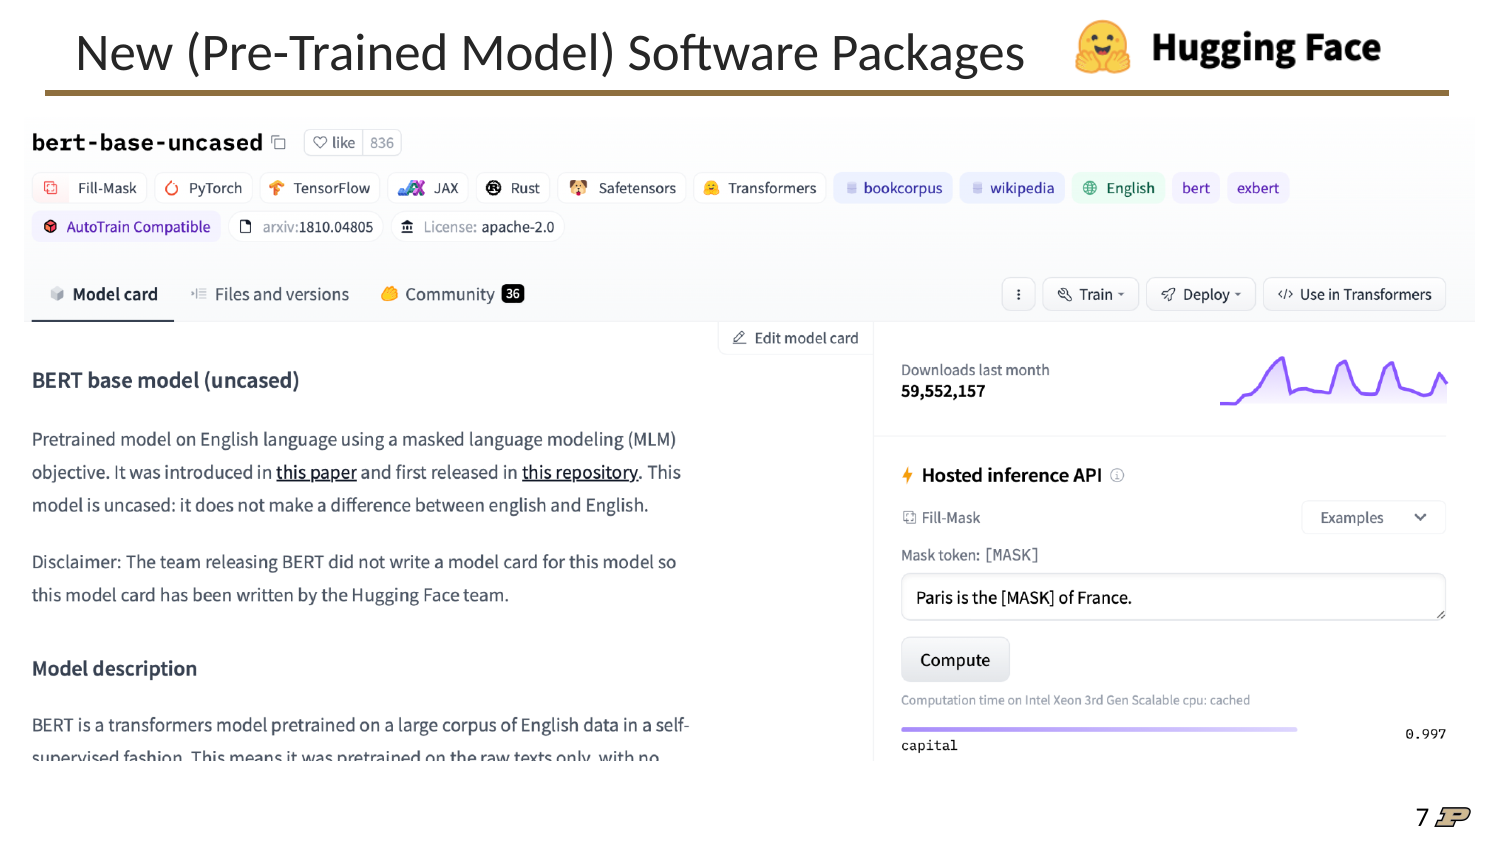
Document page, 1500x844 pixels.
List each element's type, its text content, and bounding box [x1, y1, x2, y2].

picture [1058, 7, 1393, 87]
slide_number 7 [1377, 791, 1468, 840]
picture [24, 117, 1476, 761]
title New (Pre-Trained Model) Software Packages [43, 12, 1060, 96]
